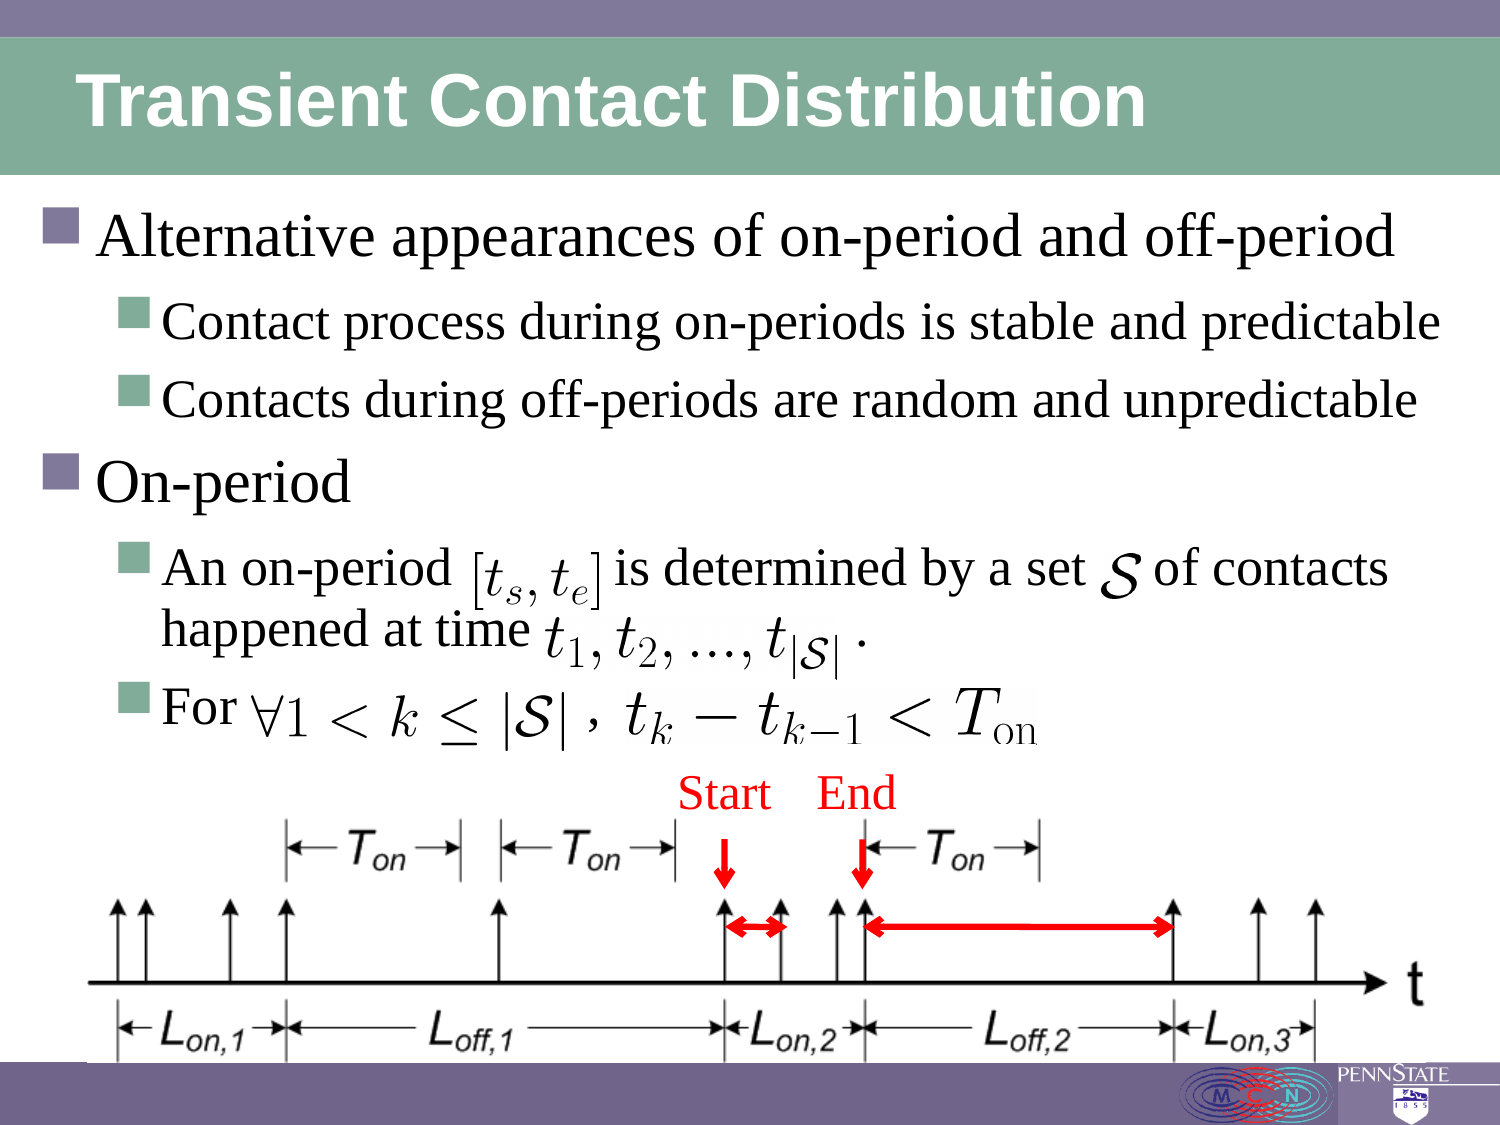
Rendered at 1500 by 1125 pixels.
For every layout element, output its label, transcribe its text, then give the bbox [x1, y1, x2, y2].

list Alternative appearances of on-period and off-period Contact process during on-periods is stable and predictable Contacts during off-periods are random and unpredictable On-period An on-period is determined by a set of contacts happened at time . For , [37, 199, 1463, 1013]
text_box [474, 549, 601, 613]
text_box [249, 689, 565, 754]
text_box Start [662, 757, 787, 812]
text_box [543, 615, 838, 681]
title Transient Contact Distribution [74, 49, 1463, 163]
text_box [1099, 551, 1143, 607]
picture [0, 813, 1500, 1125]
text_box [624, 685, 1038, 749]
text_box End [801, 757, 912, 812]
